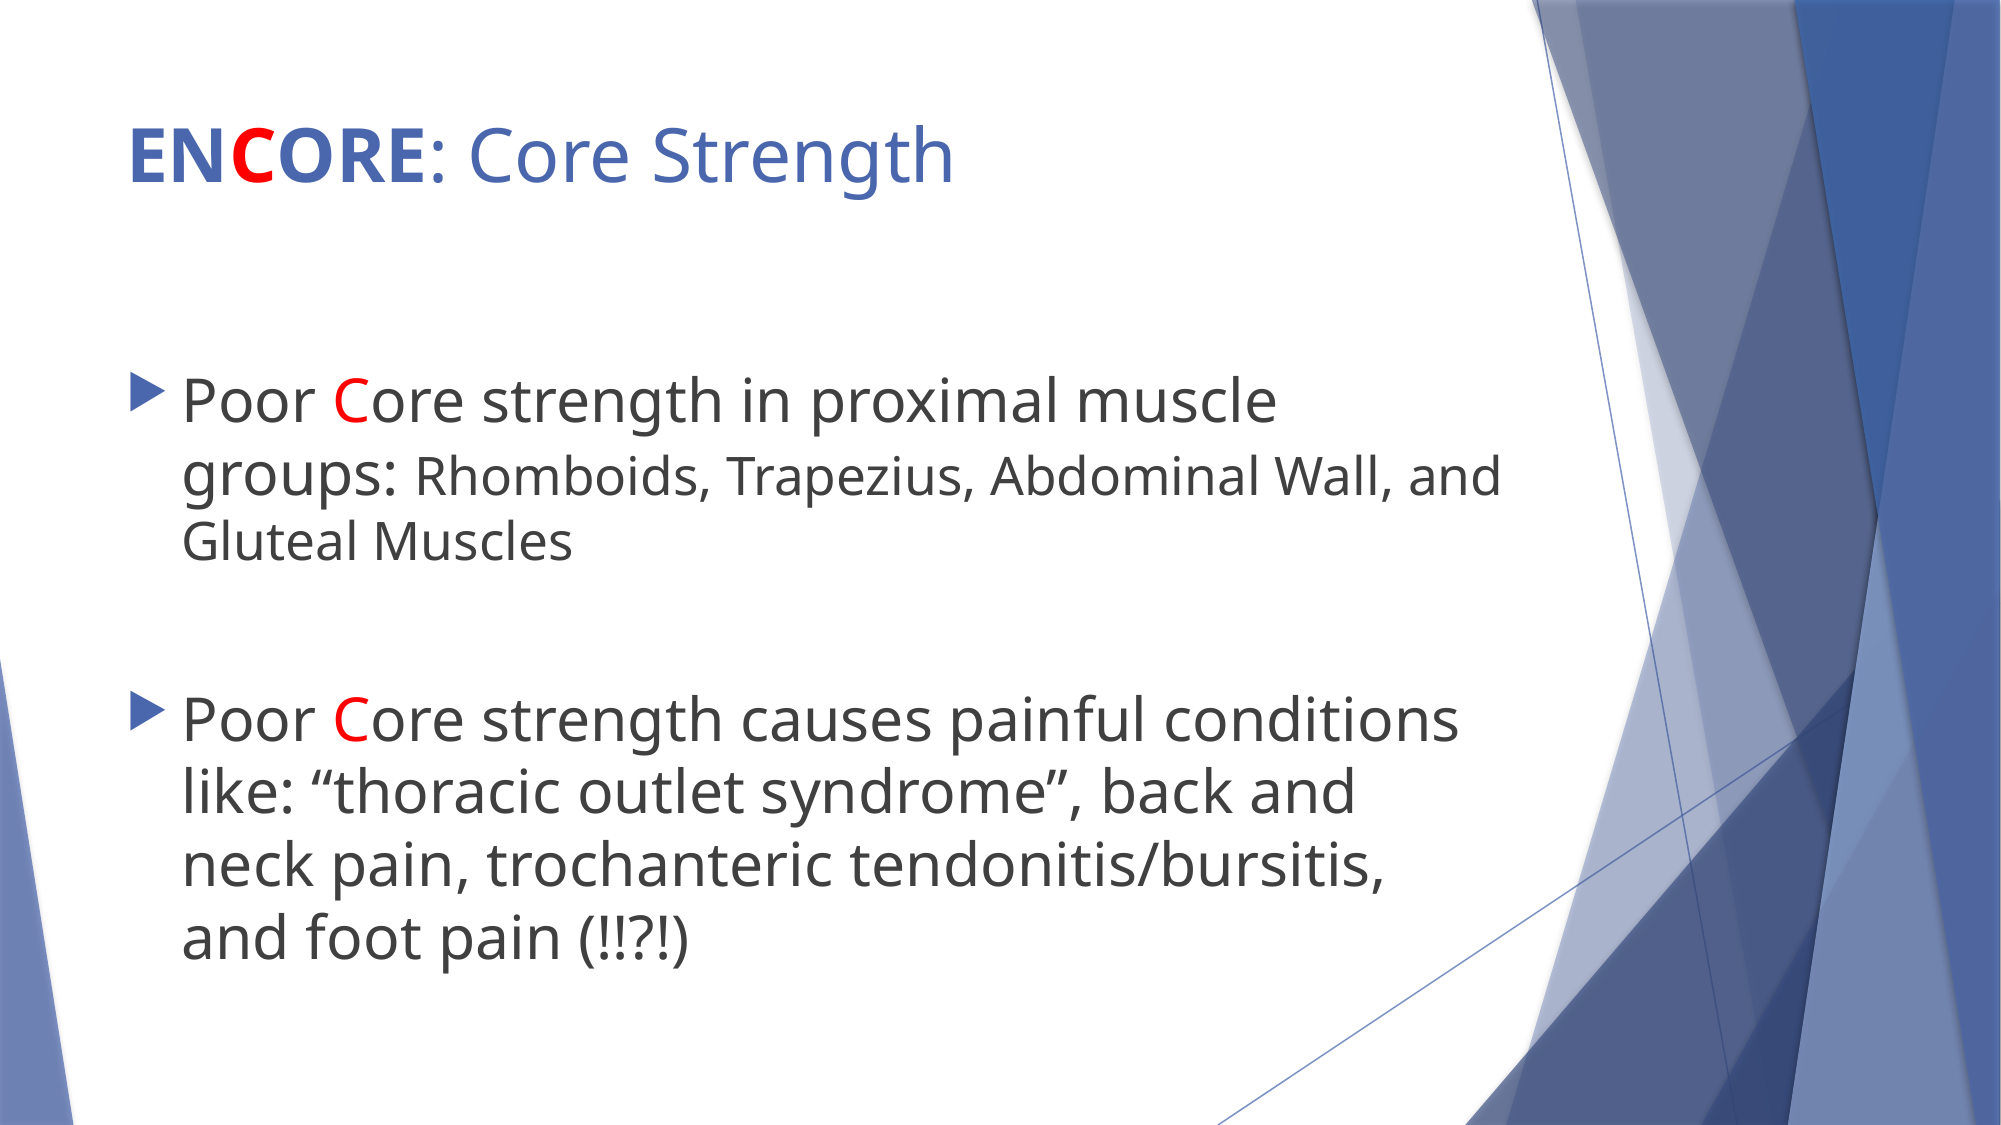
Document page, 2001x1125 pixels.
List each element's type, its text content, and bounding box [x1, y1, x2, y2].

title ENCORE: Core Strength [111, 99, 1522, 317]
list Poor Core strength in proximal muscle groups: Rhomboids, Trapezius, Abdominal Wall, and Gluteal Muscles Poor Core strength causes painful conditions like: “thoracic outlet syndrome”, back and neck pain, trochanteric tendonitis/bursitis, and foot pain (!!?!) [111, 354, 1522, 992]
